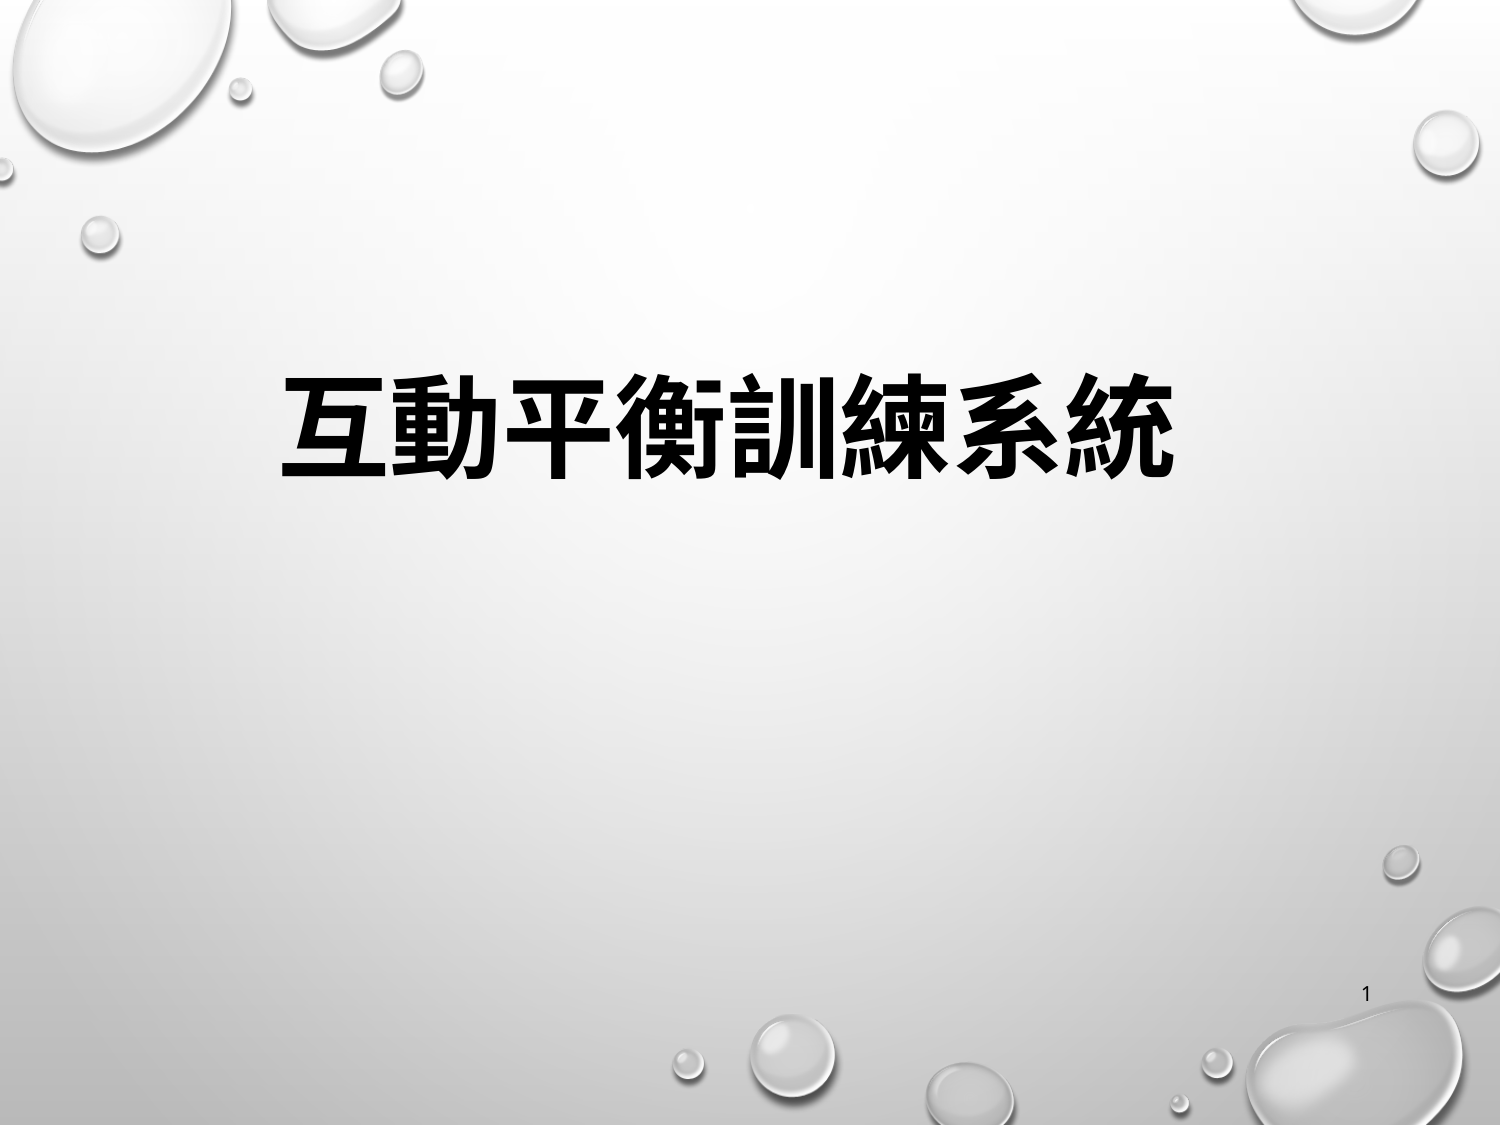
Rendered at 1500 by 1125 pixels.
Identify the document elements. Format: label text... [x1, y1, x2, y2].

text_box 互動平衡訓練系統 [262, 349, 1325, 500]
slide_number 1 [1293, 965, 1388, 1025]
picture [0, 0, 1500, 1125]
